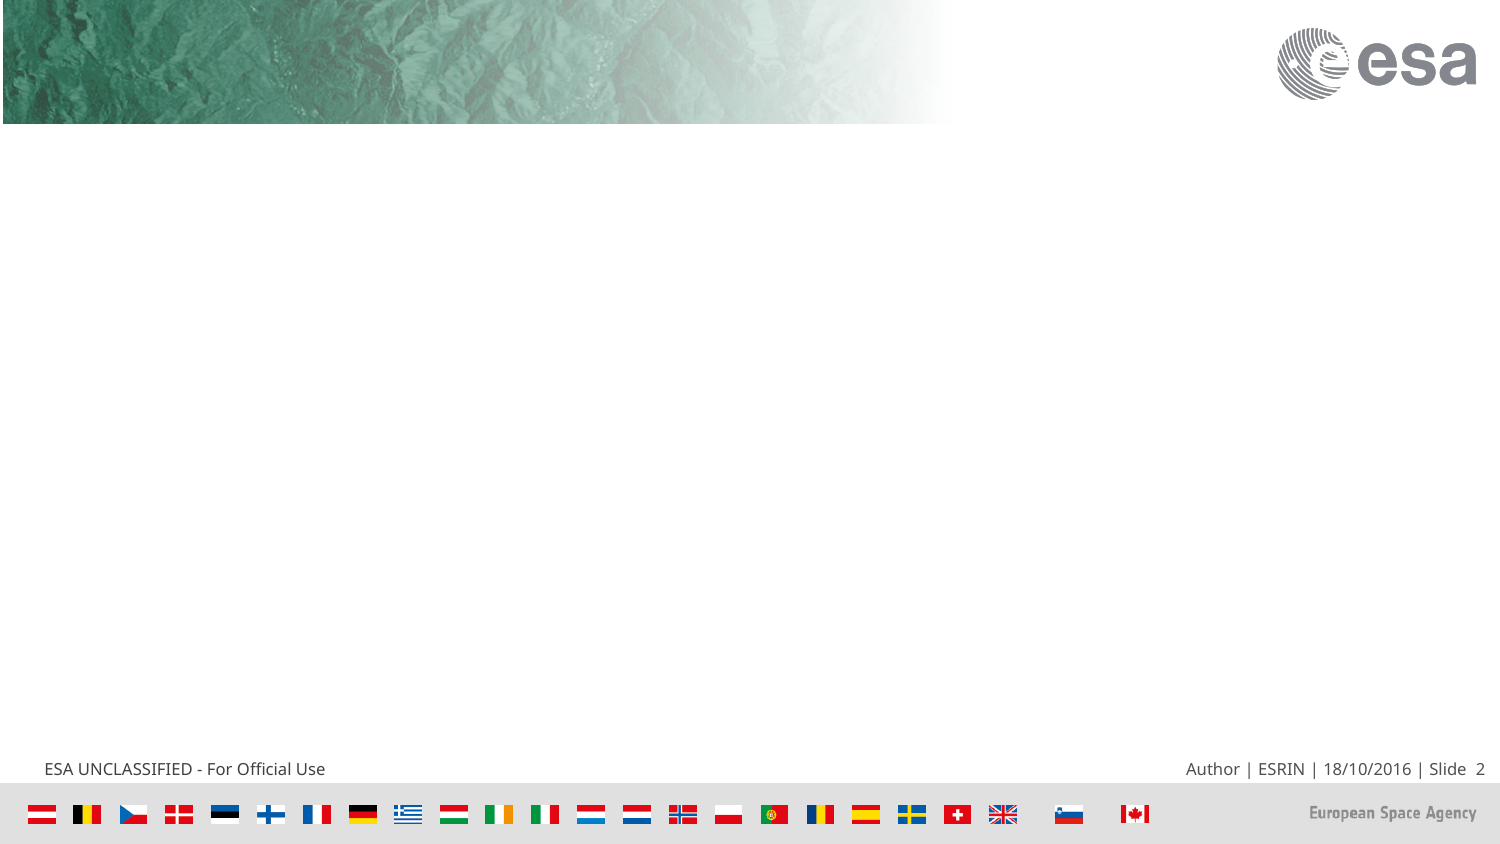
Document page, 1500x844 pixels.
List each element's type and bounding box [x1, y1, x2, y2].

picture [3, 0, 1497, 124]
picture [0, 783, 1500, 844]
